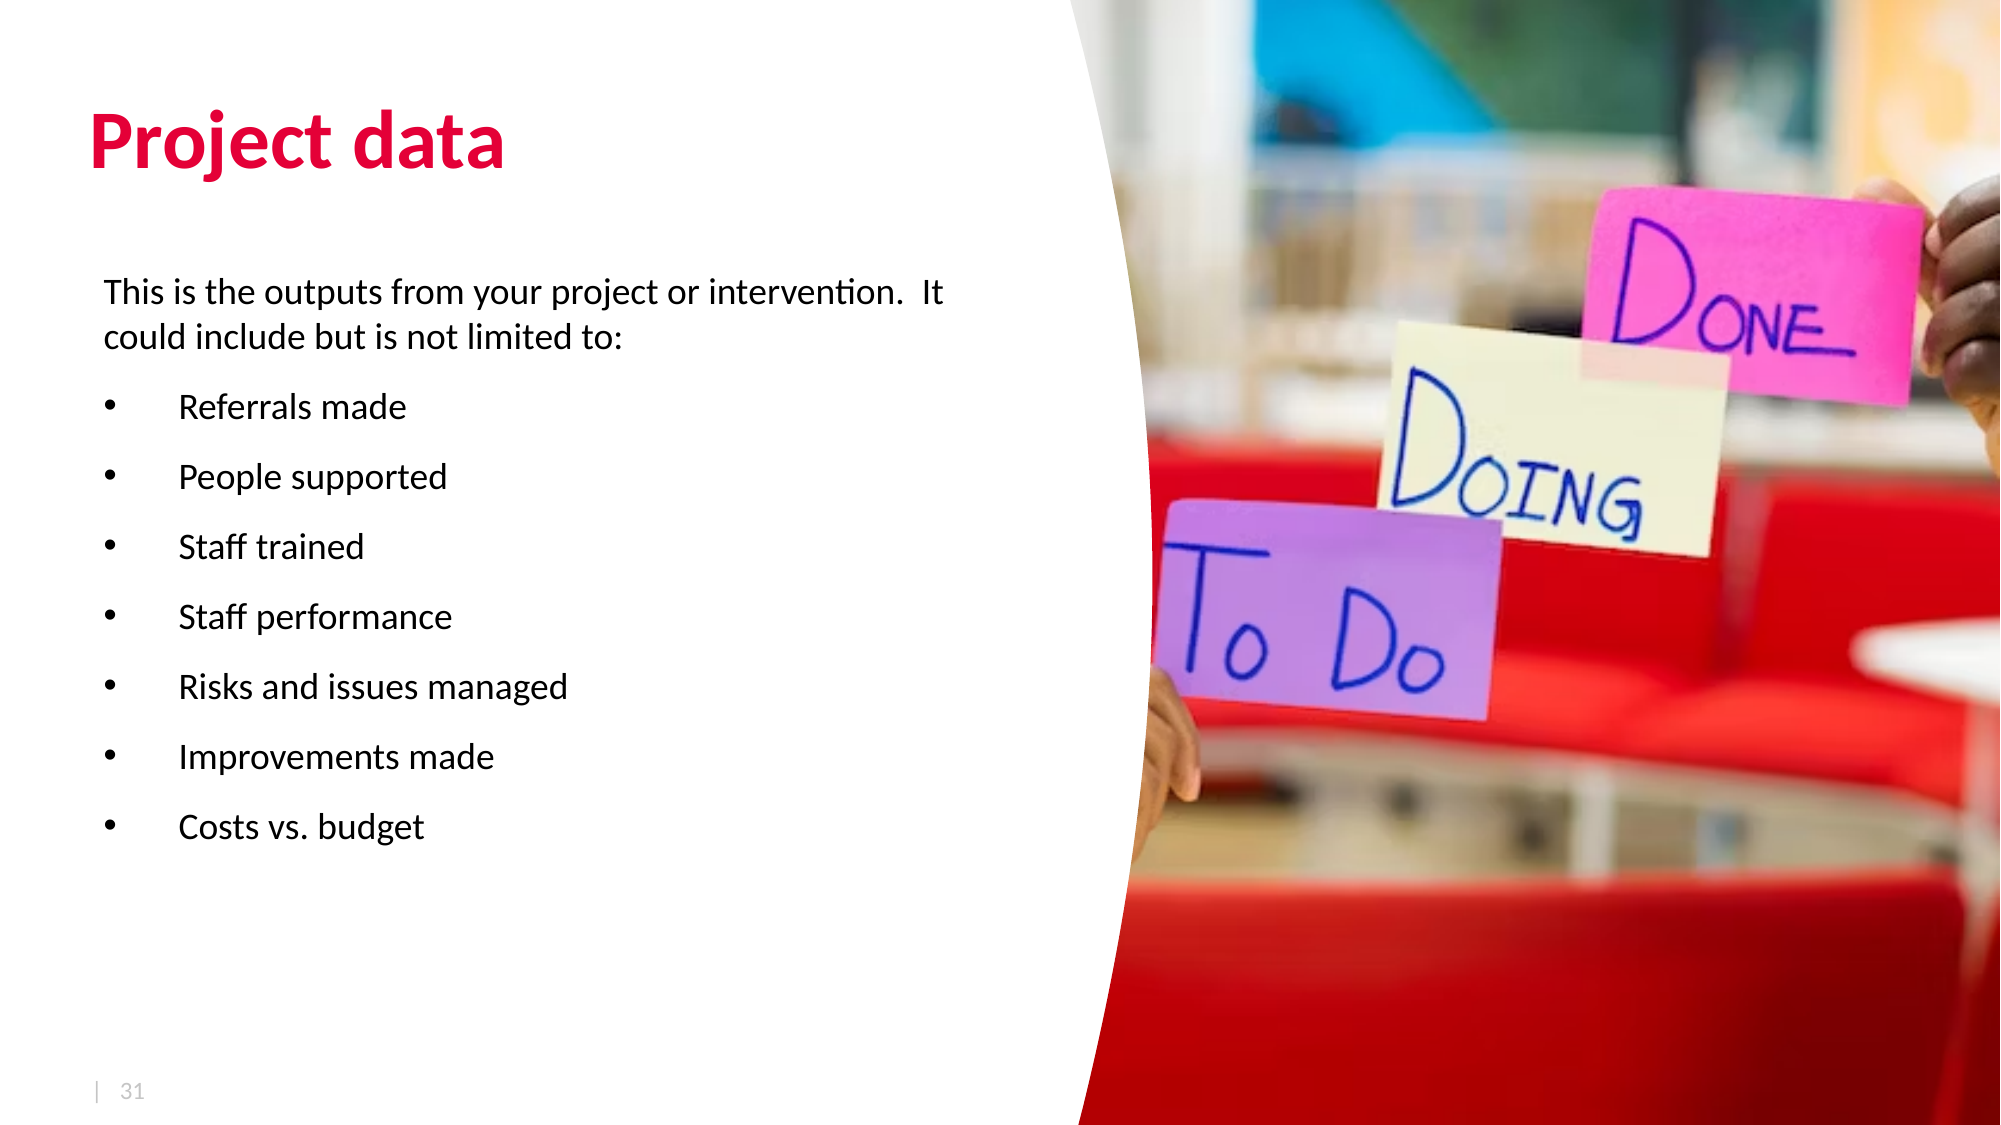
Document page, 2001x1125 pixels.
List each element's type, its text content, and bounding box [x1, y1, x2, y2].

picture [1070, 0, 2000, 1125]
list This is the outputs from your project or intervention. It could include but is not limited to: Referrals made People supported Staff trained Staff performance Risks and issues managed Improvements made Costs vs. budget [88, 259, 1000, 939]
title Project data [89, 84, 960, 259]
slide_number | 31 [18, 1077, 146, 1101]
